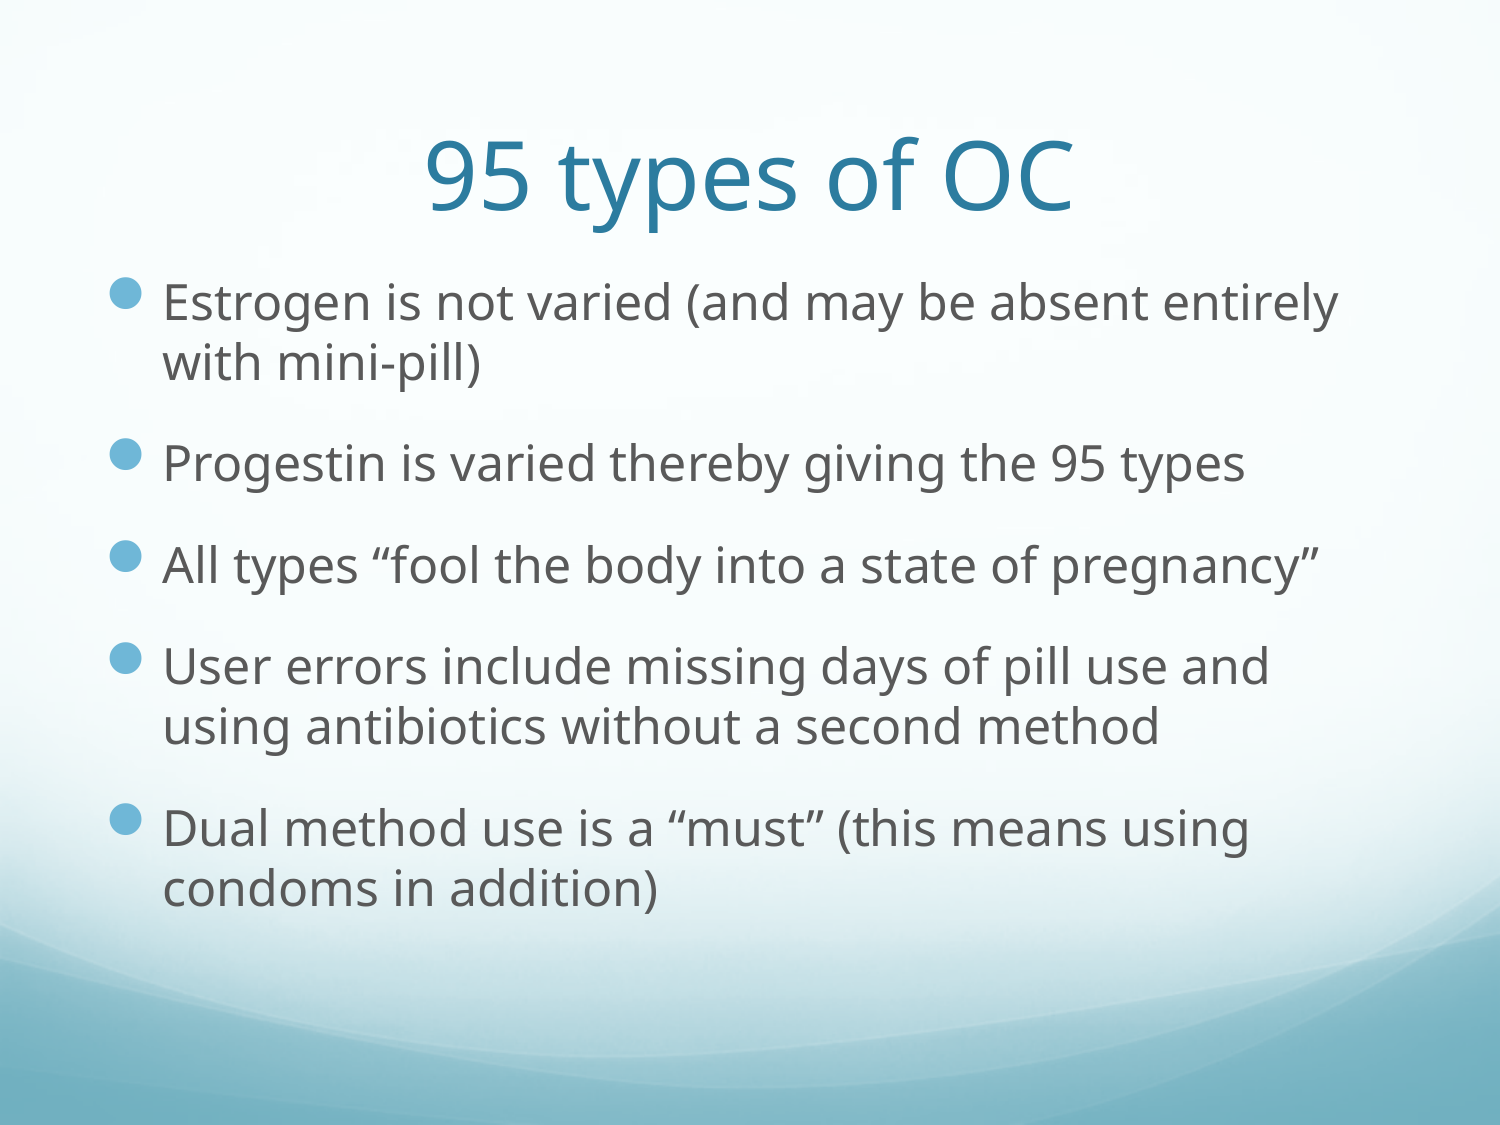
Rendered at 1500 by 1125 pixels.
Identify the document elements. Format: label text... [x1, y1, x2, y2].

list Estrogen is not varied (and may be absent entirely with mini-pill) Progestin is varied thereby giving the 95 types All types “fool the body into a state of pregnancy” User errors include missing days of pill use and using antibiotics without a second method Dual method use is a “must” (this means using condoms in addition) [90, 262, 1410, 975]
title 95 types of OC [90, 17, 1410, 237]
